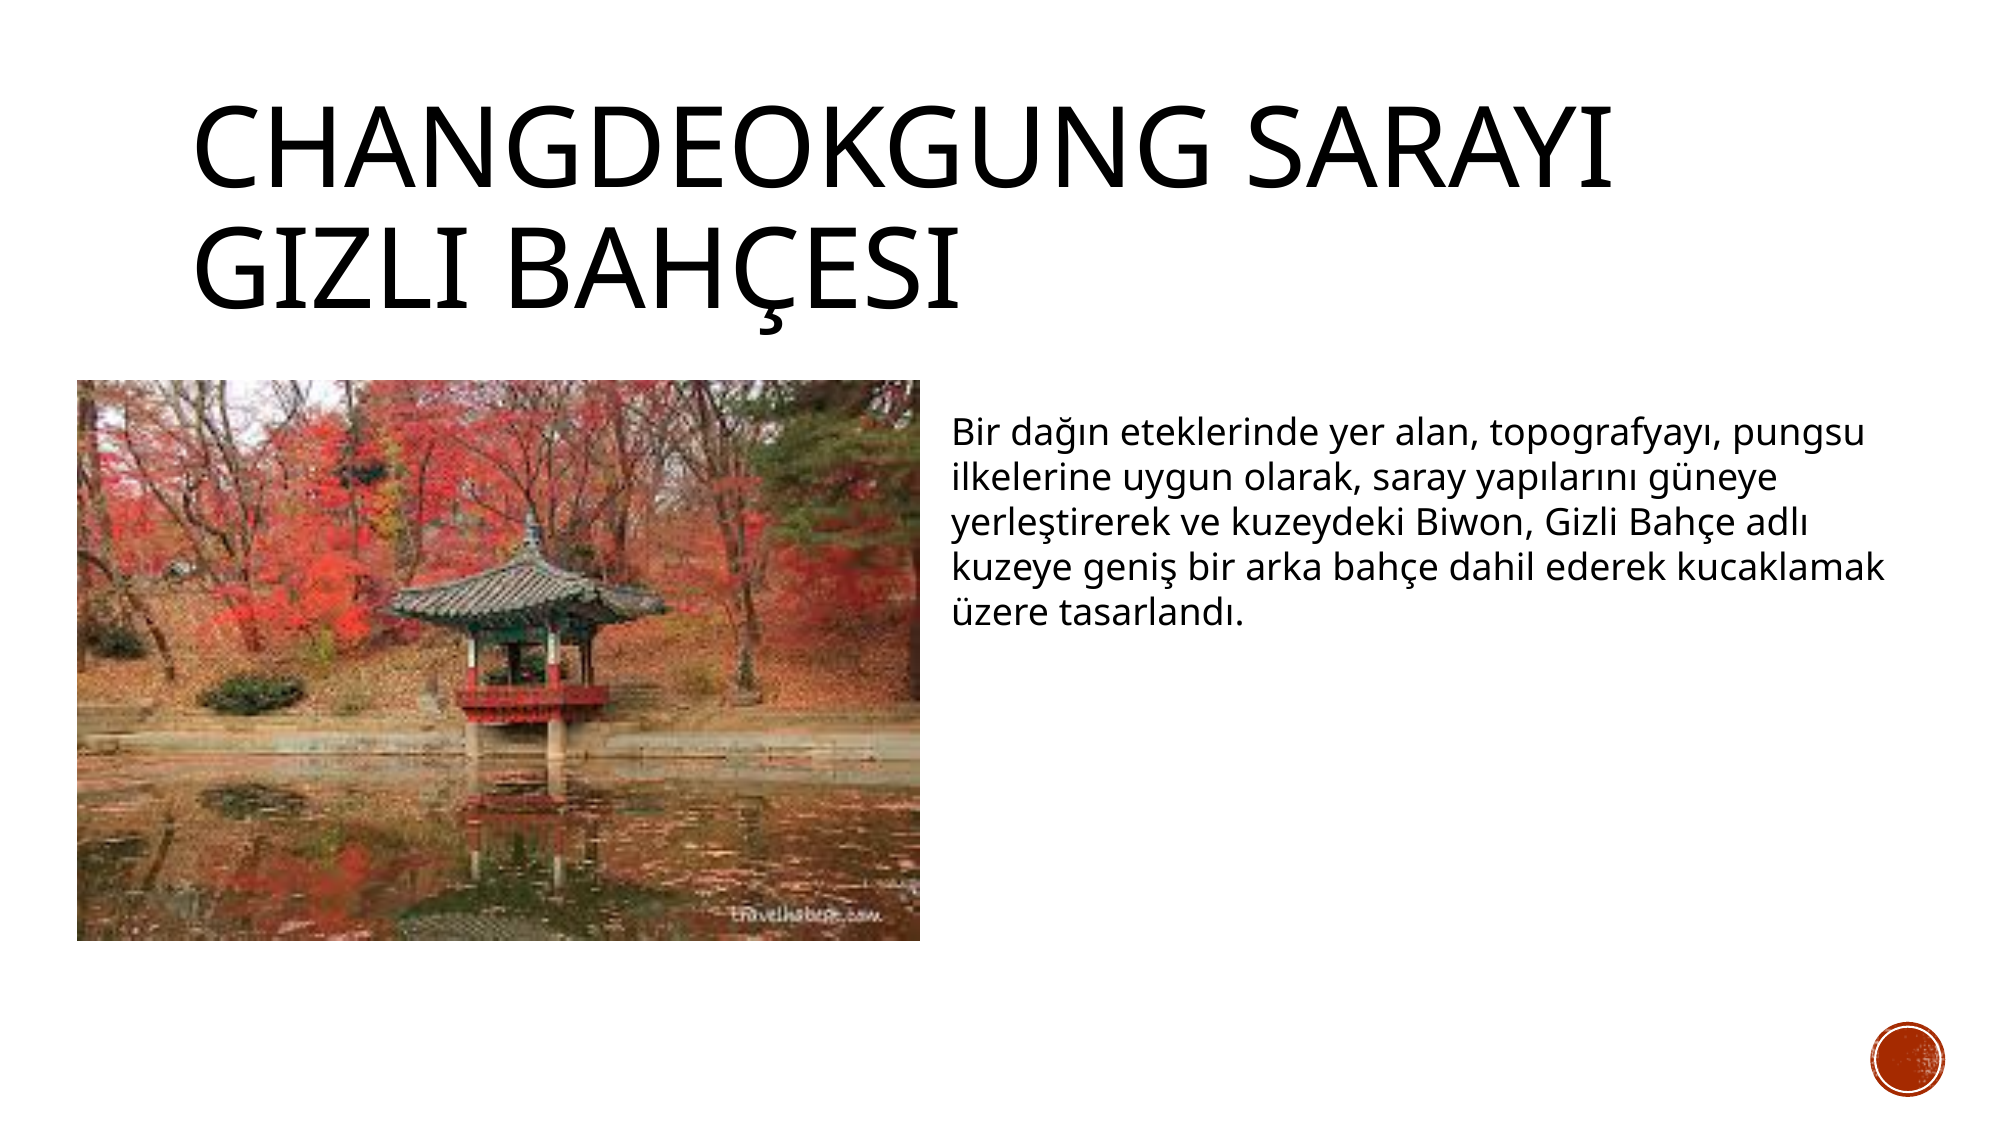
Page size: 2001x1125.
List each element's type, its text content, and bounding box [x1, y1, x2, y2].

title Changdeokgung sarayı gizli bahçesi [175, 79, 1826, 344]
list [81, 383, 918, 940]
text_box Bir dağın eteklerinde yer alan, topografyayı, pungsu ilkelerine uygun olarak, saray yapılarını güneye yerleştirerek ve kuzeydeki Biwon, Gizli Bahçe adlı kuzeye geniş bir arka bahçe dahil ederek kucaklamak üzere tasarlandı. [936, 400, 1937, 641]
